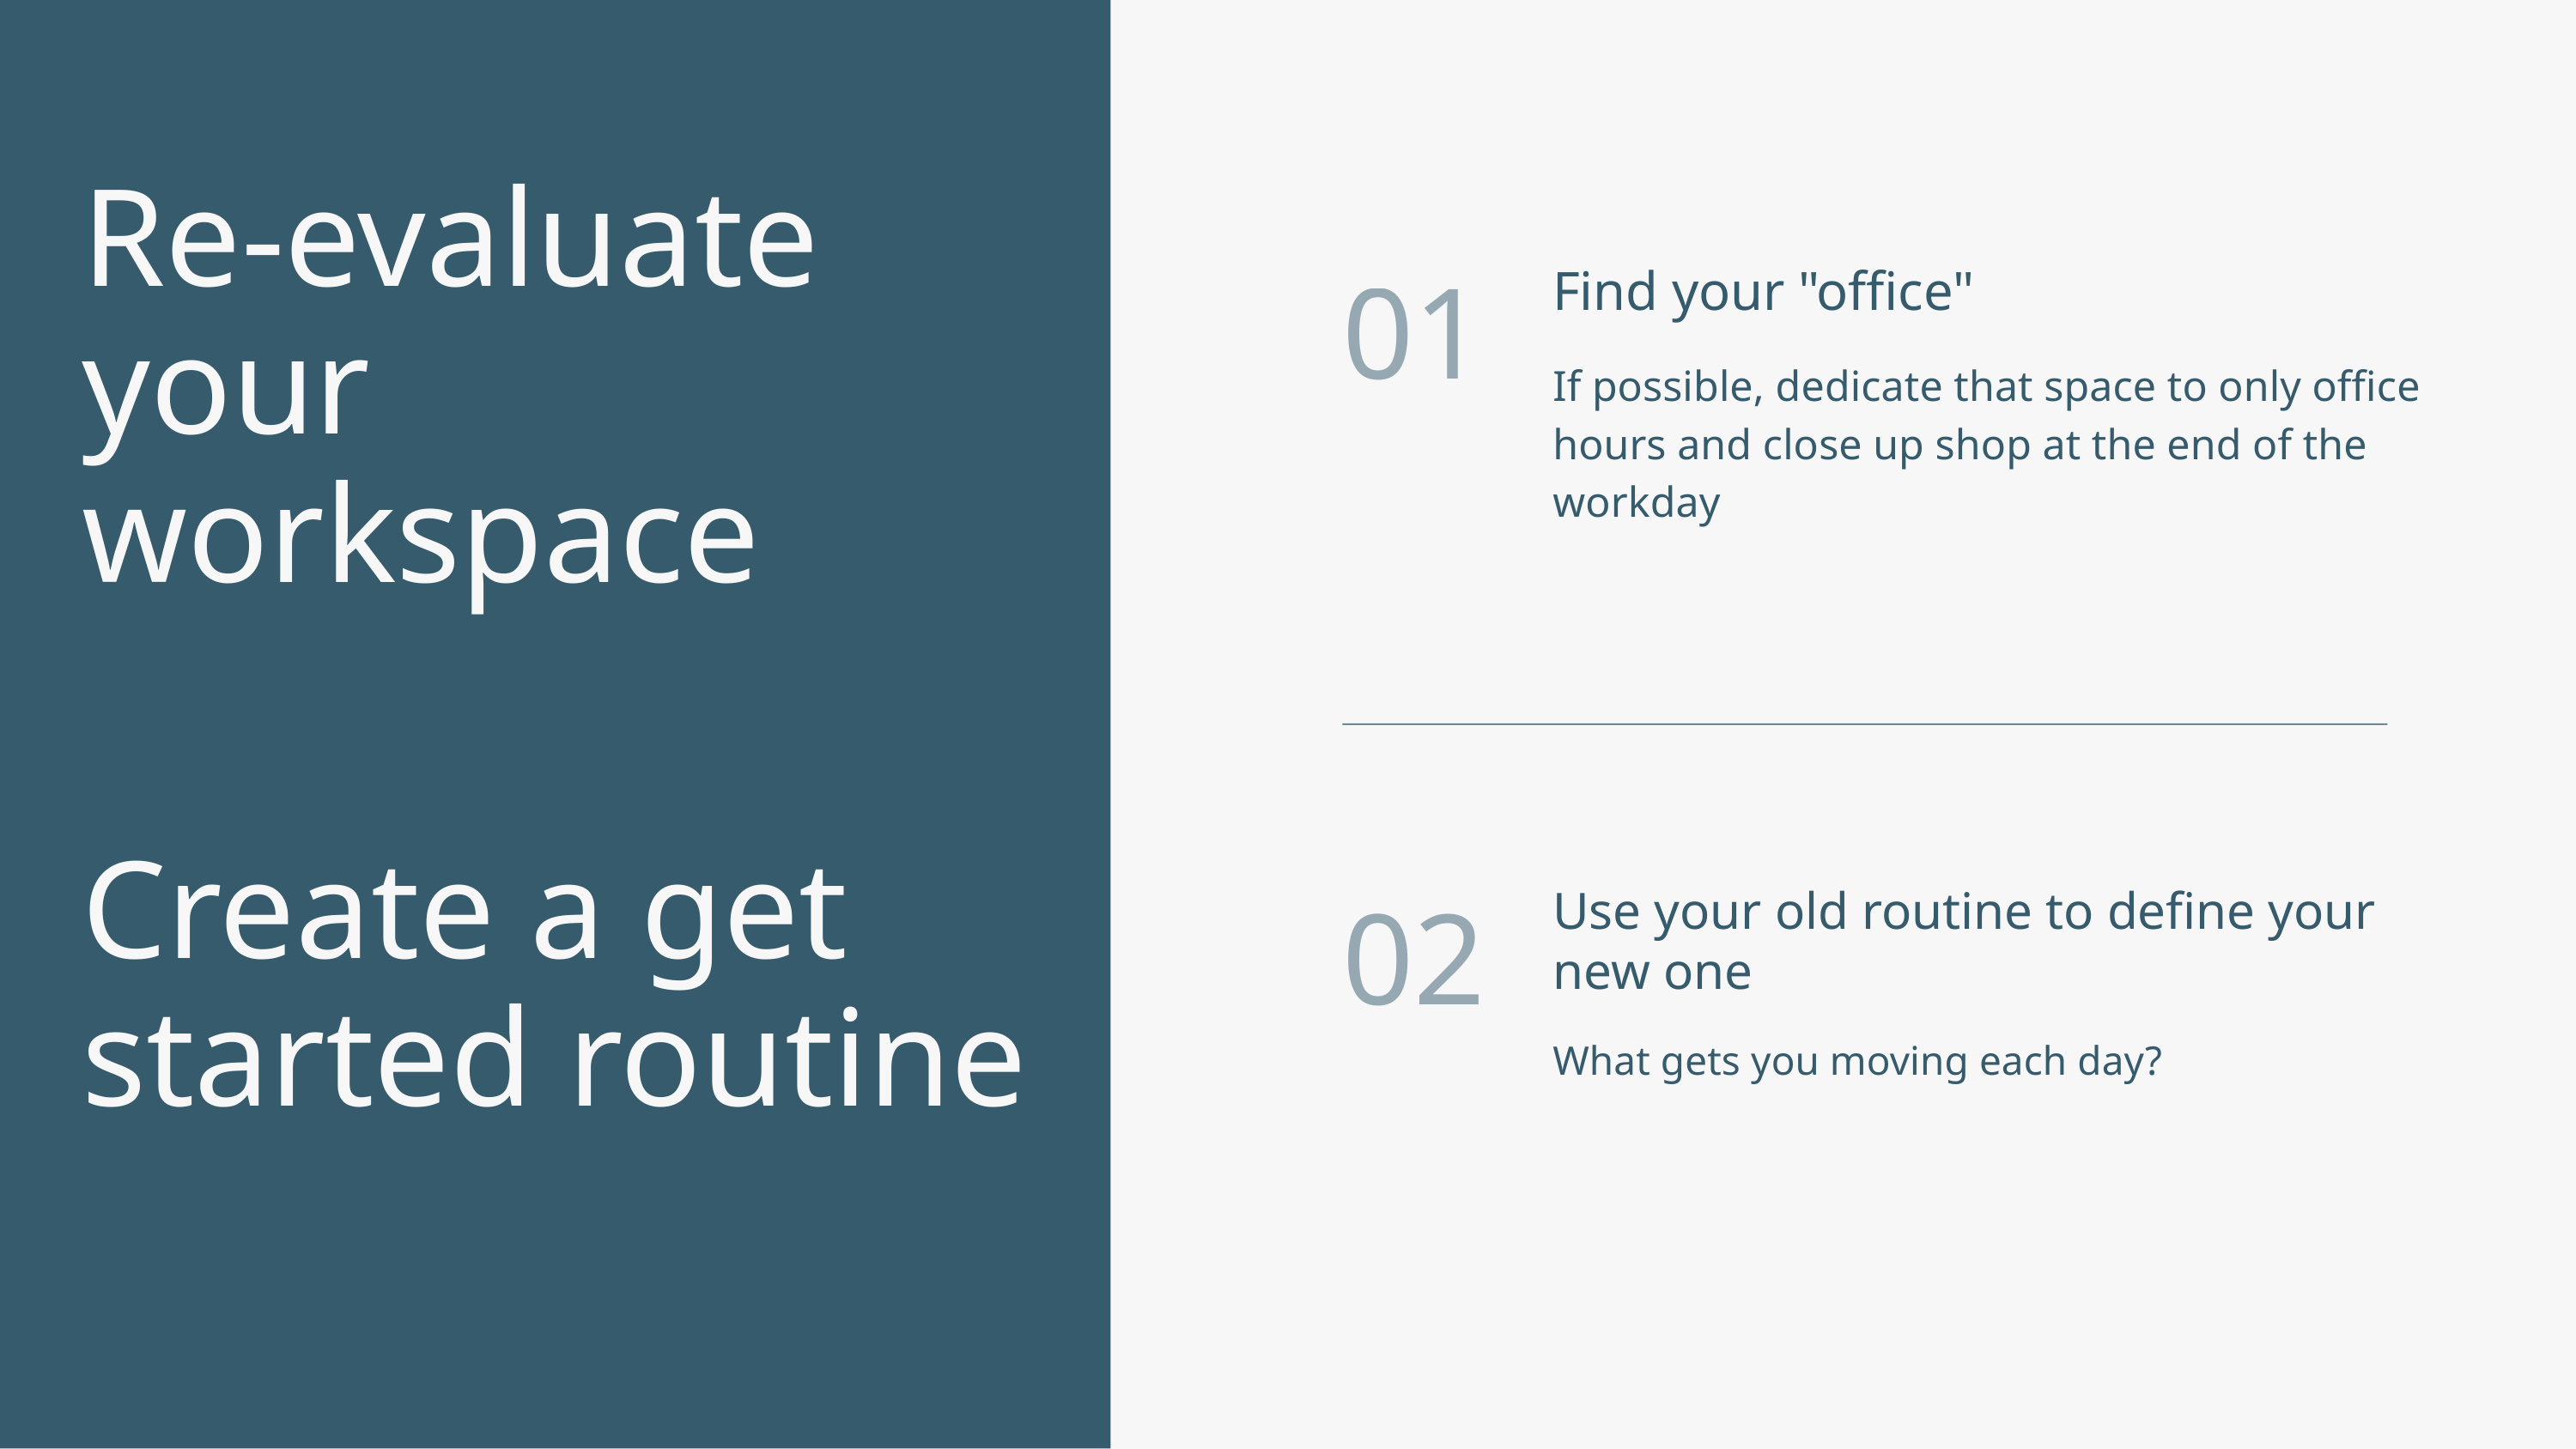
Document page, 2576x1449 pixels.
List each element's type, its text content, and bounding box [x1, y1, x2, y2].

text_box 01 [1288, 266, 1486, 405]
text_box Re-evaluate your workspace [82, 165, 1029, 609]
text_box 02 [1288, 891, 1486, 1030]
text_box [1552, 879, 2388, 1133]
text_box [1552, 258, 2432, 520]
text_box [0, 0, 1111, 1449]
text_box Create a get started routine [82, 836, 1029, 1133]
